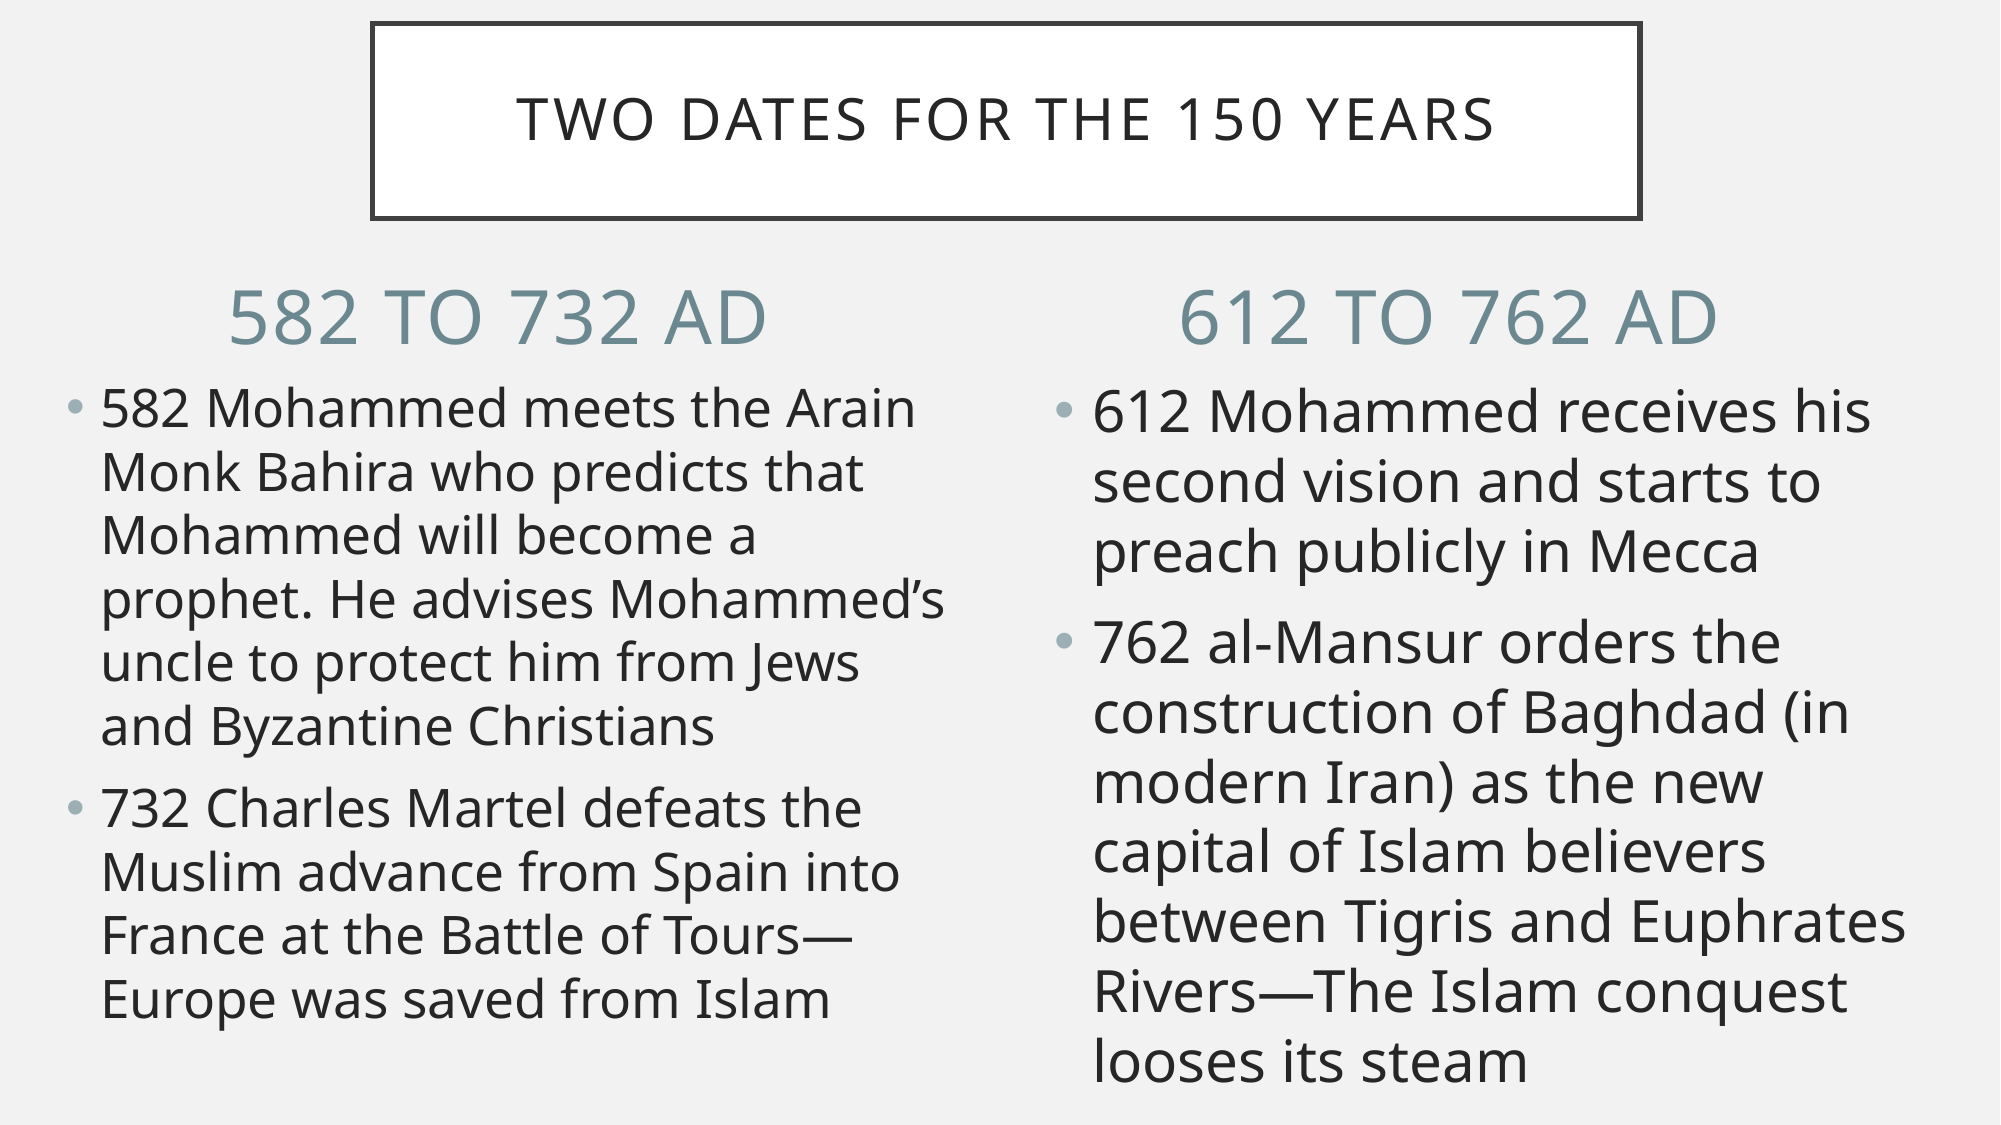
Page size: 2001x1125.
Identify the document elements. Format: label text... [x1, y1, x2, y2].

list 582 Mohammed meets the Arain Monk Bahira who predicts that Mohammed will become a prophet. He advises Mohammed’s uncle to protect him from Jews and Byzantine Christians 732 Charles Martel defeats the Muslim advance from Spain into France at the Battle of Tours—Europe was saved from Islam [51, 367, 964, 1103]
title Two Dates for the 150 years [370, 21, 1643, 221]
list 582 to 732 AD [148, 251, 850, 367]
list 612 to 762 AD [1099, 251, 1801, 368]
list 612 Mohammed receives his second vision and starts to preach publicly in Mecca 762 al-Mansur orders the construction of Baghdad (in modern Iran) as the new capital of Islam believers between Tigris and Euphrates Rivers—The Islam conquest looses its steam [1039, 367, 1971, 1103]
